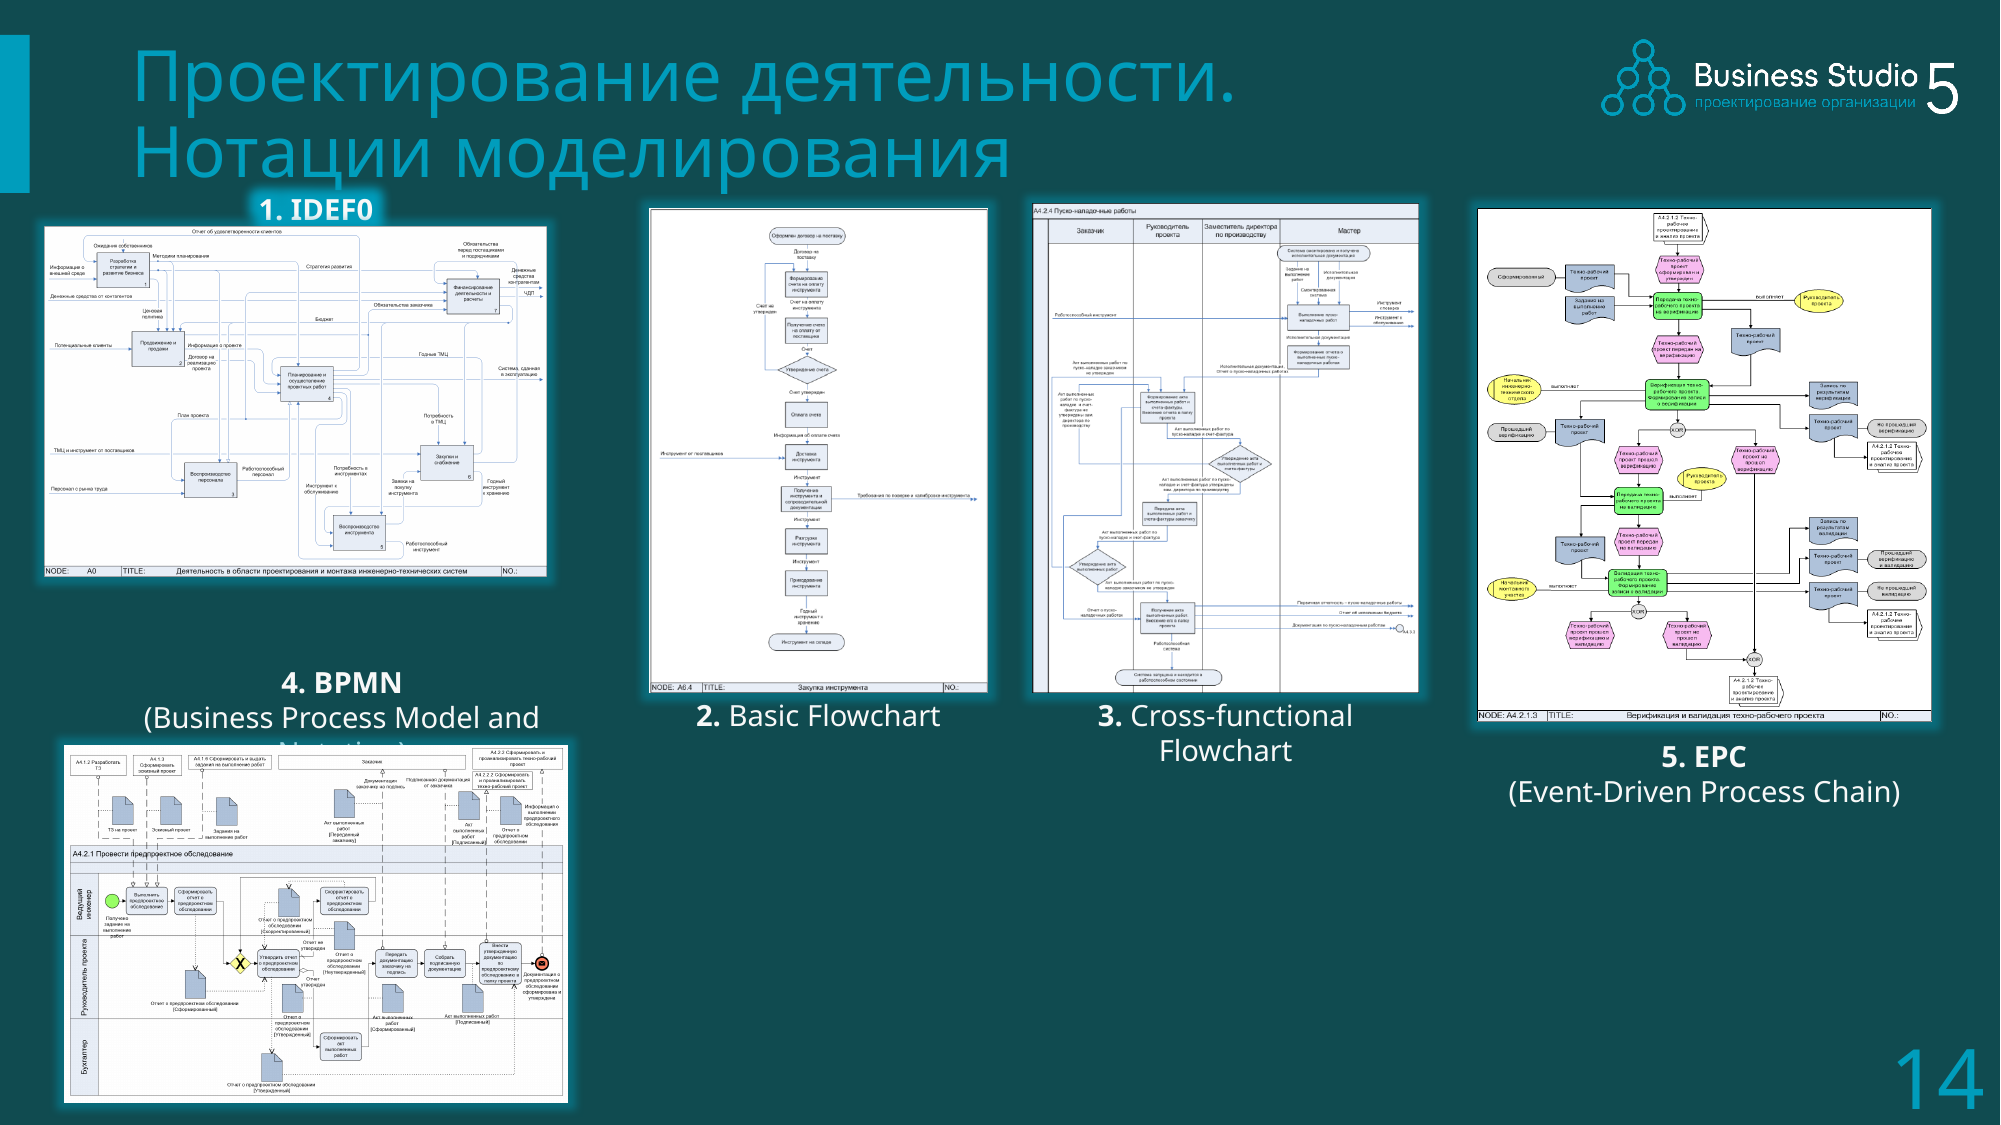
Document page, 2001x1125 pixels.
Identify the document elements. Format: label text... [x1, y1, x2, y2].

text_box [0, 34, 31, 194]
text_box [1018, 203, 1433, 741]
title Проектирование деятельности. Нотации моделирования [116, 32, 1492, 202]
picture [1601, 39, 1958, 116]
slide_number 14 [1550, 1053, 2000, 1113]
text_box 4. BPMN (Business Process Model and Notation) [64, 657, 620, 777]
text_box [636, 208, 1001, 741]
picture [64, 745, 568, 1103]
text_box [44, 183, 547, 577]
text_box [1477, 208, 1932, 817]
